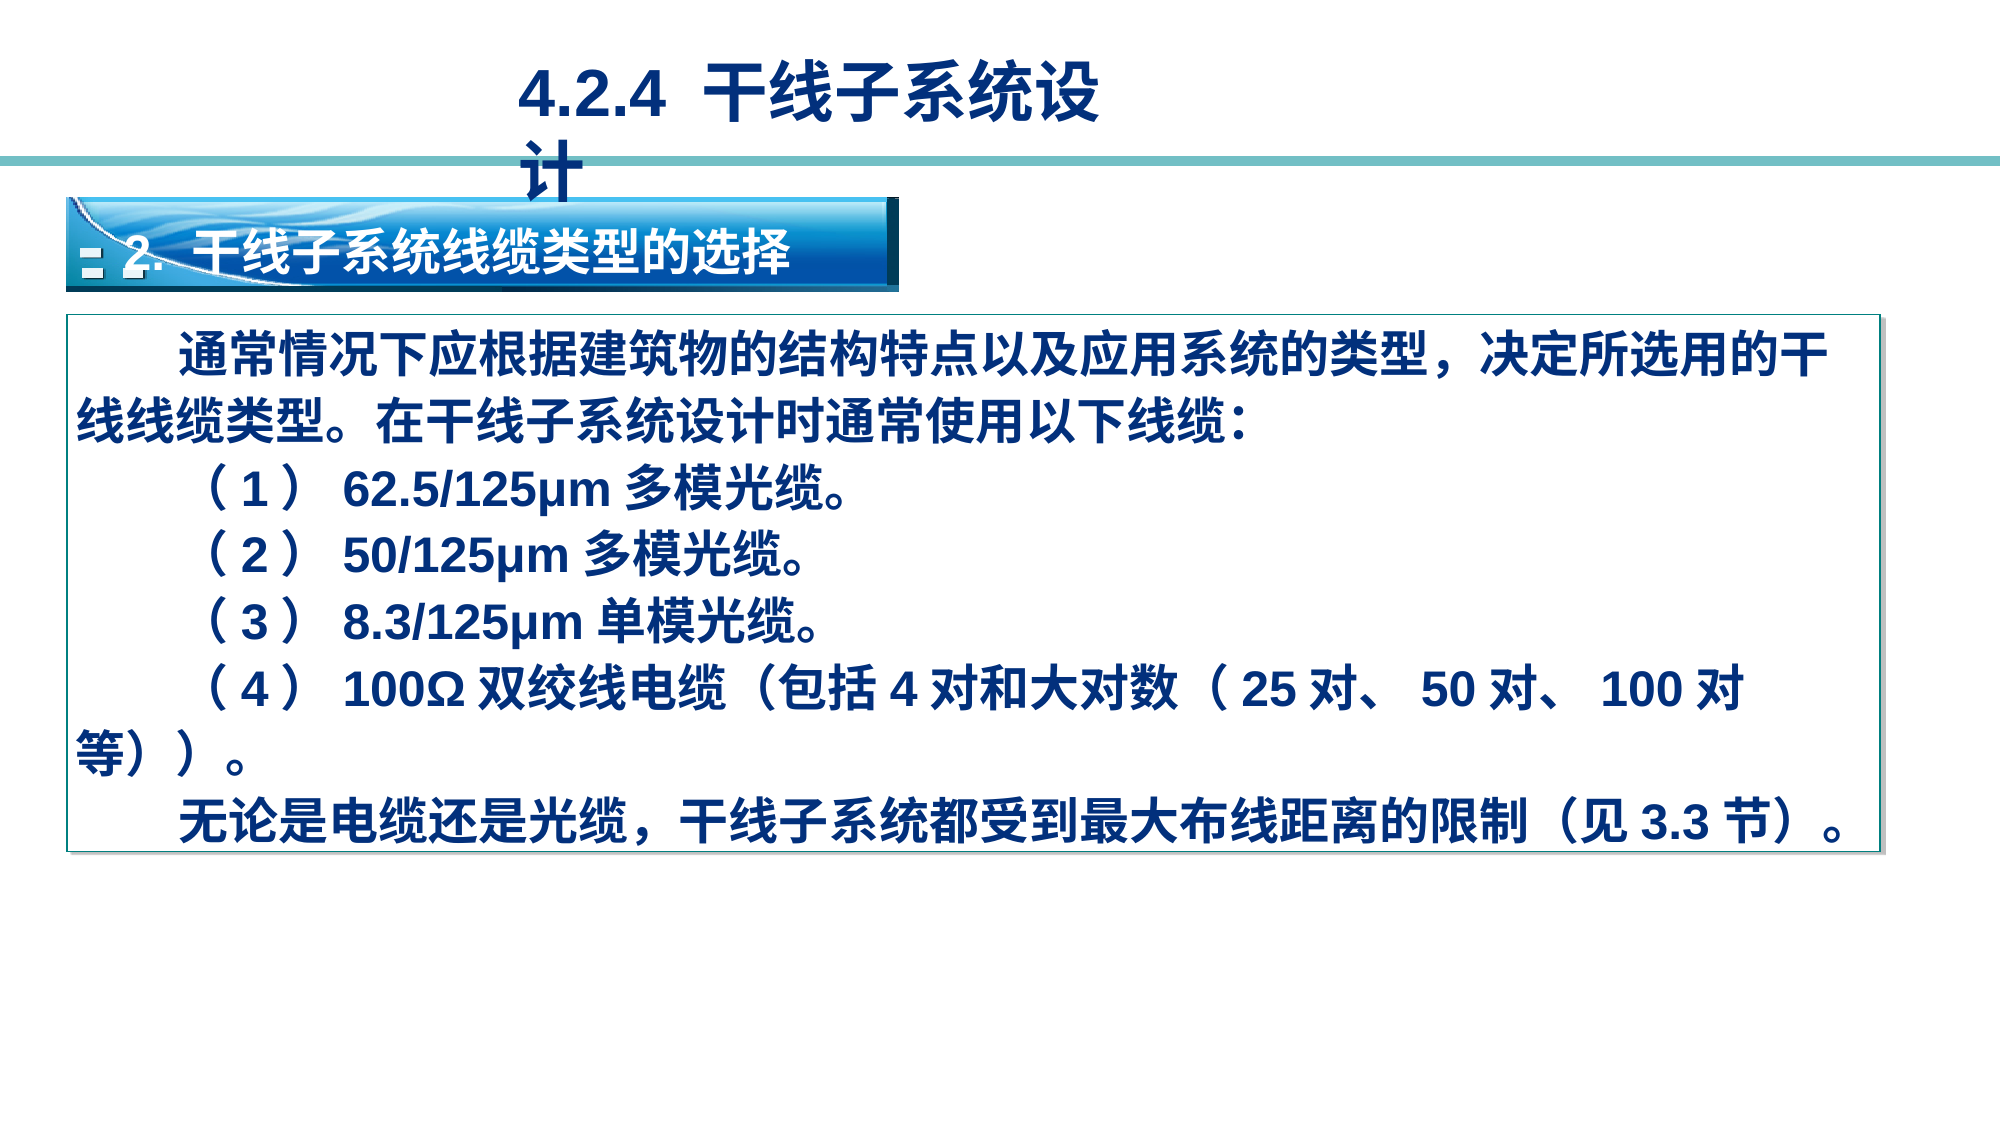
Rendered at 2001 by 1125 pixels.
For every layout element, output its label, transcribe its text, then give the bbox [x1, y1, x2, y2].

text_box 通常情况下应根据建筑物的结构特点以及应用系统的类型，决定所选用的干线线缆类型。在干线子系统设计时通常使用以下线缆： （1）62.5/125μm多模光缆。 （2）50/125μm多模光缆。 （3）8.3/125μm单模光缆。 （4）100Ω双绞线电缆（包括4对和大对数（25对、50对、100对等））。 无论是电缆还是光缆，干线子系统都受到最大布线距离的限制（见3.3节）。 [66, 314, 1881, 852]
picture [66, 196, 900, 285]
picture [503, 286, 900, 292]
text_box 4.2.4 干线子系统设计 [503, 42, 1176, 138]
